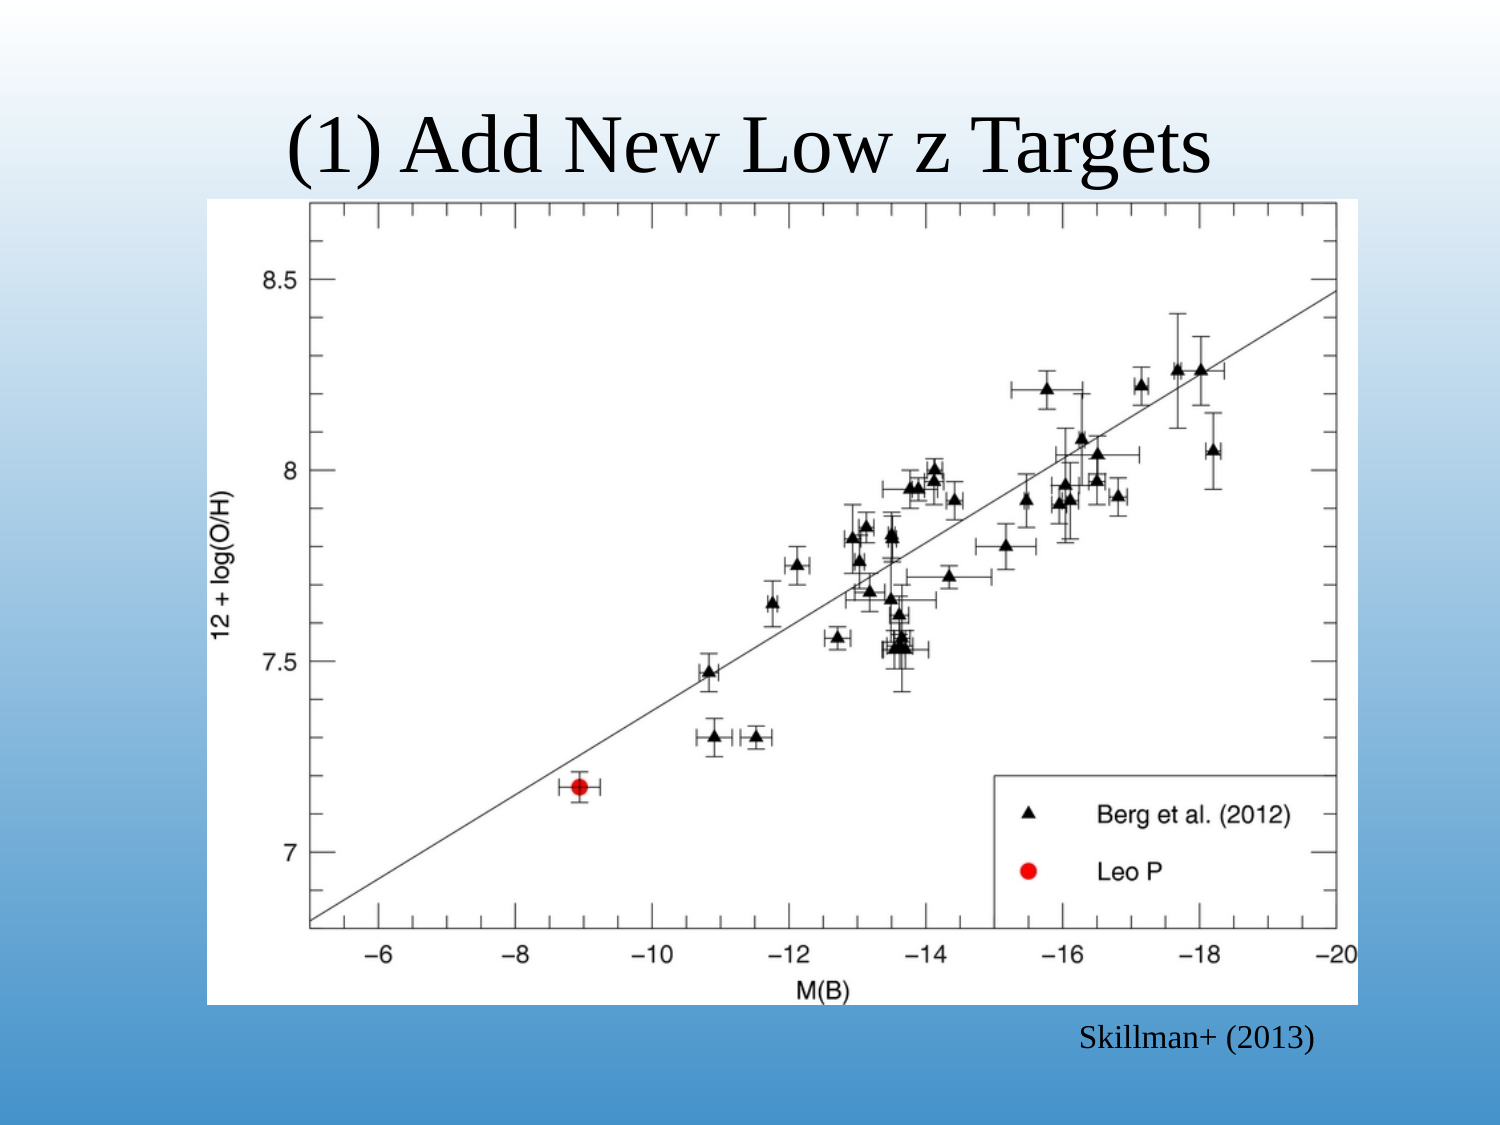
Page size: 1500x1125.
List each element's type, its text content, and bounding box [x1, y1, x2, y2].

picture [206, 199, 1358, 1006]
text_box Skillman+ (2013) [1064, 1014, 1331, 1063]
title (1) Add New Low z Targets [75, 45, 1425, 233]
